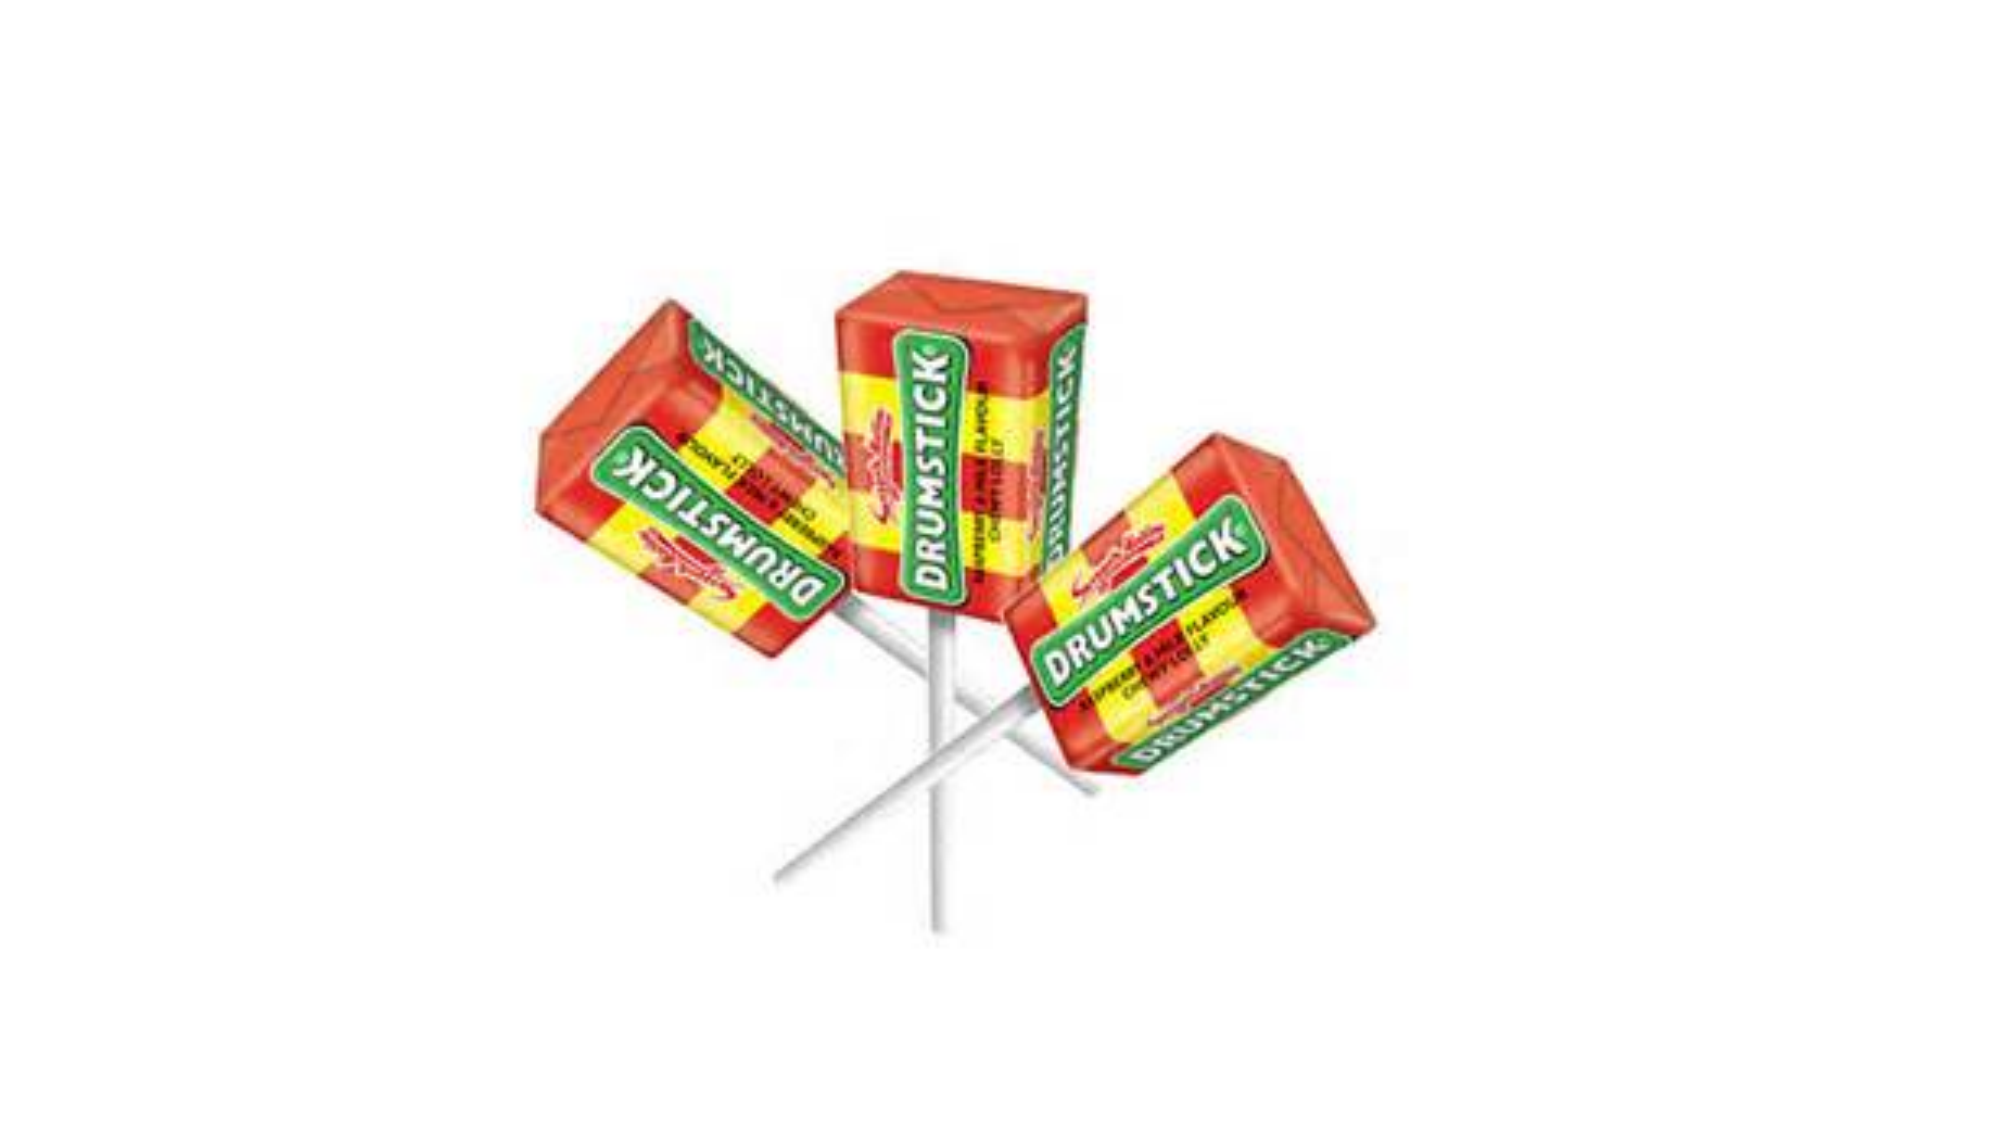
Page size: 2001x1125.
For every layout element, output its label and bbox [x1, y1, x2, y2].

list [471, 115, 1448, 1093]
